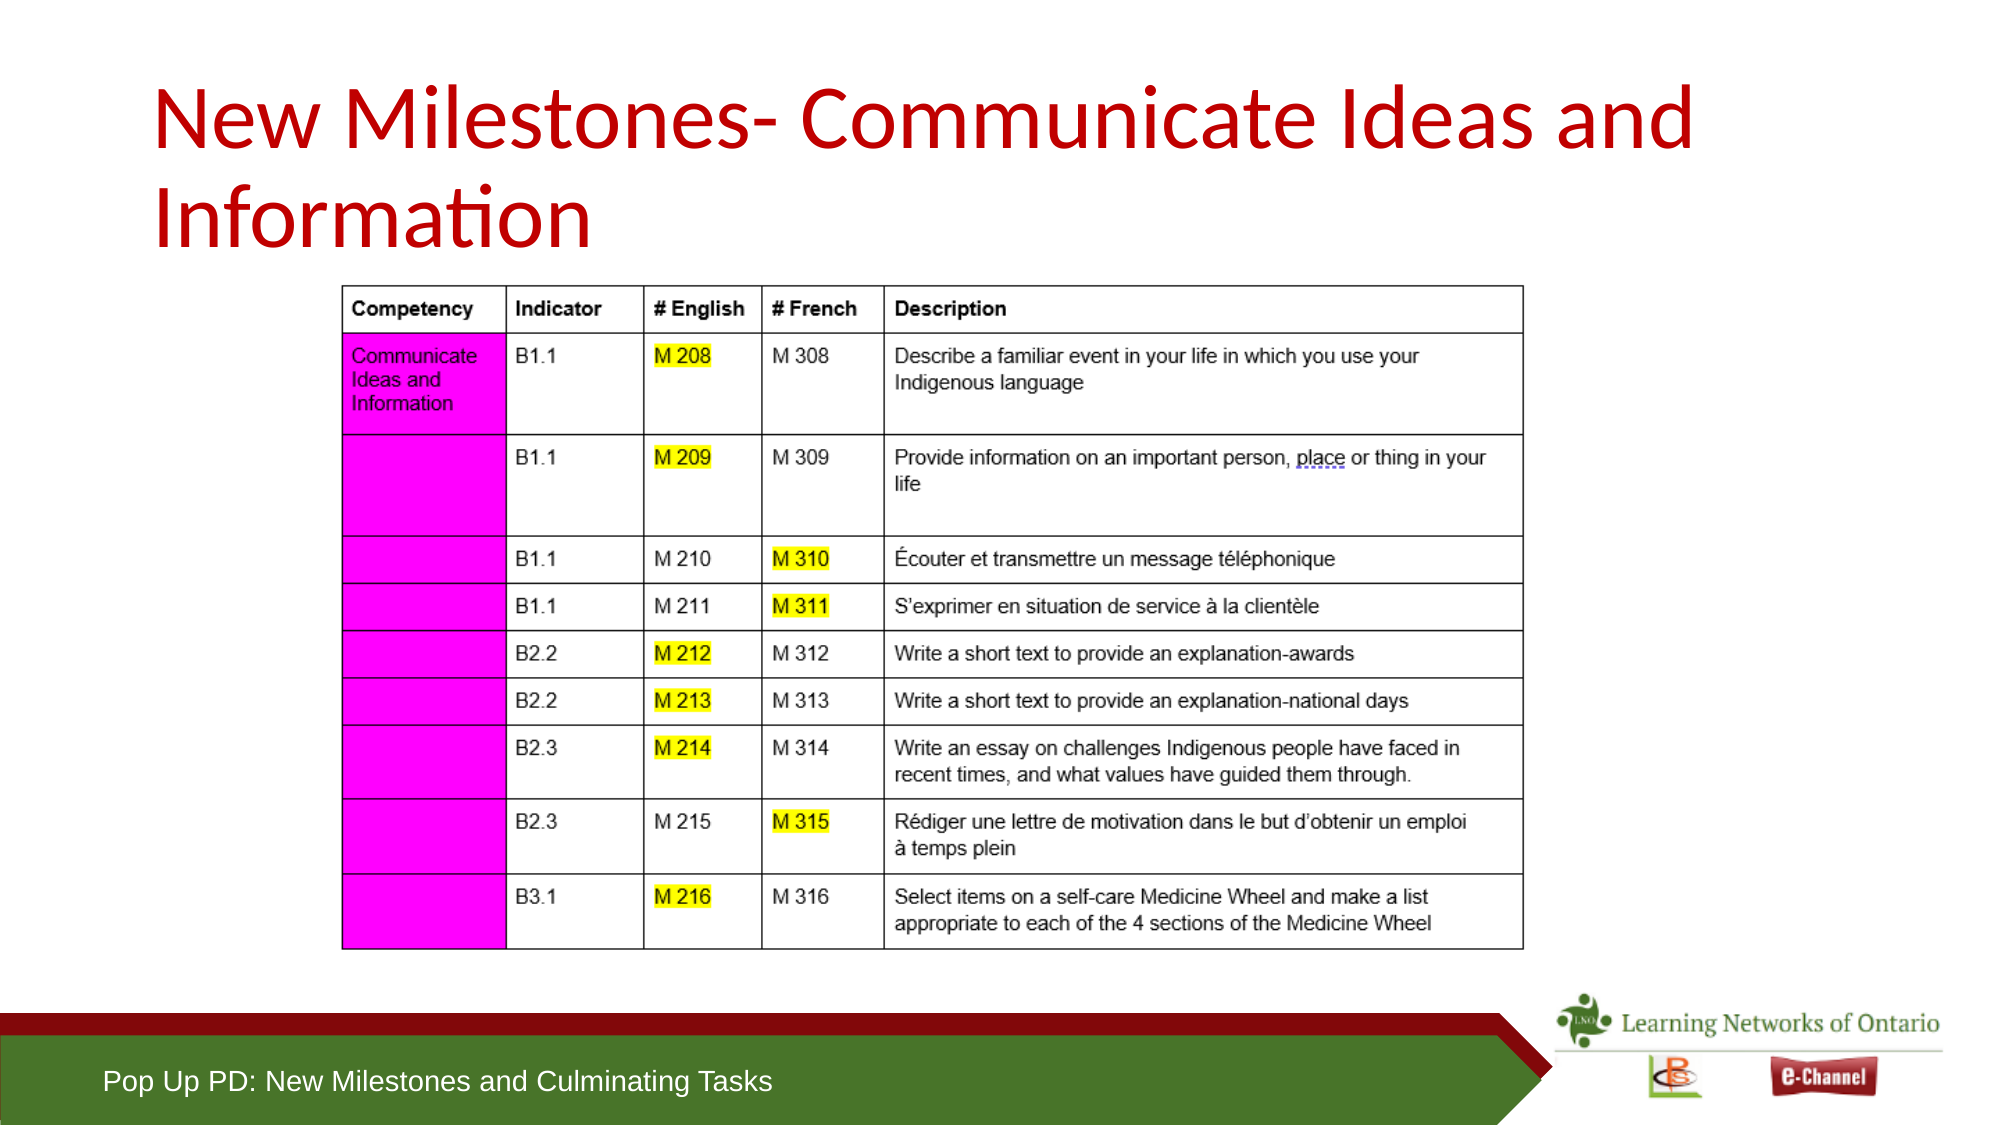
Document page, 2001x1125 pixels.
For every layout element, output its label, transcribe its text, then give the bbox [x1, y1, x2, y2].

picture [321, 276, 1539, 961]
picture [1488, 988, 1962, 1104]
title New Milestones- Communicate Ideas and Information [137, 59, 1863, 278]
